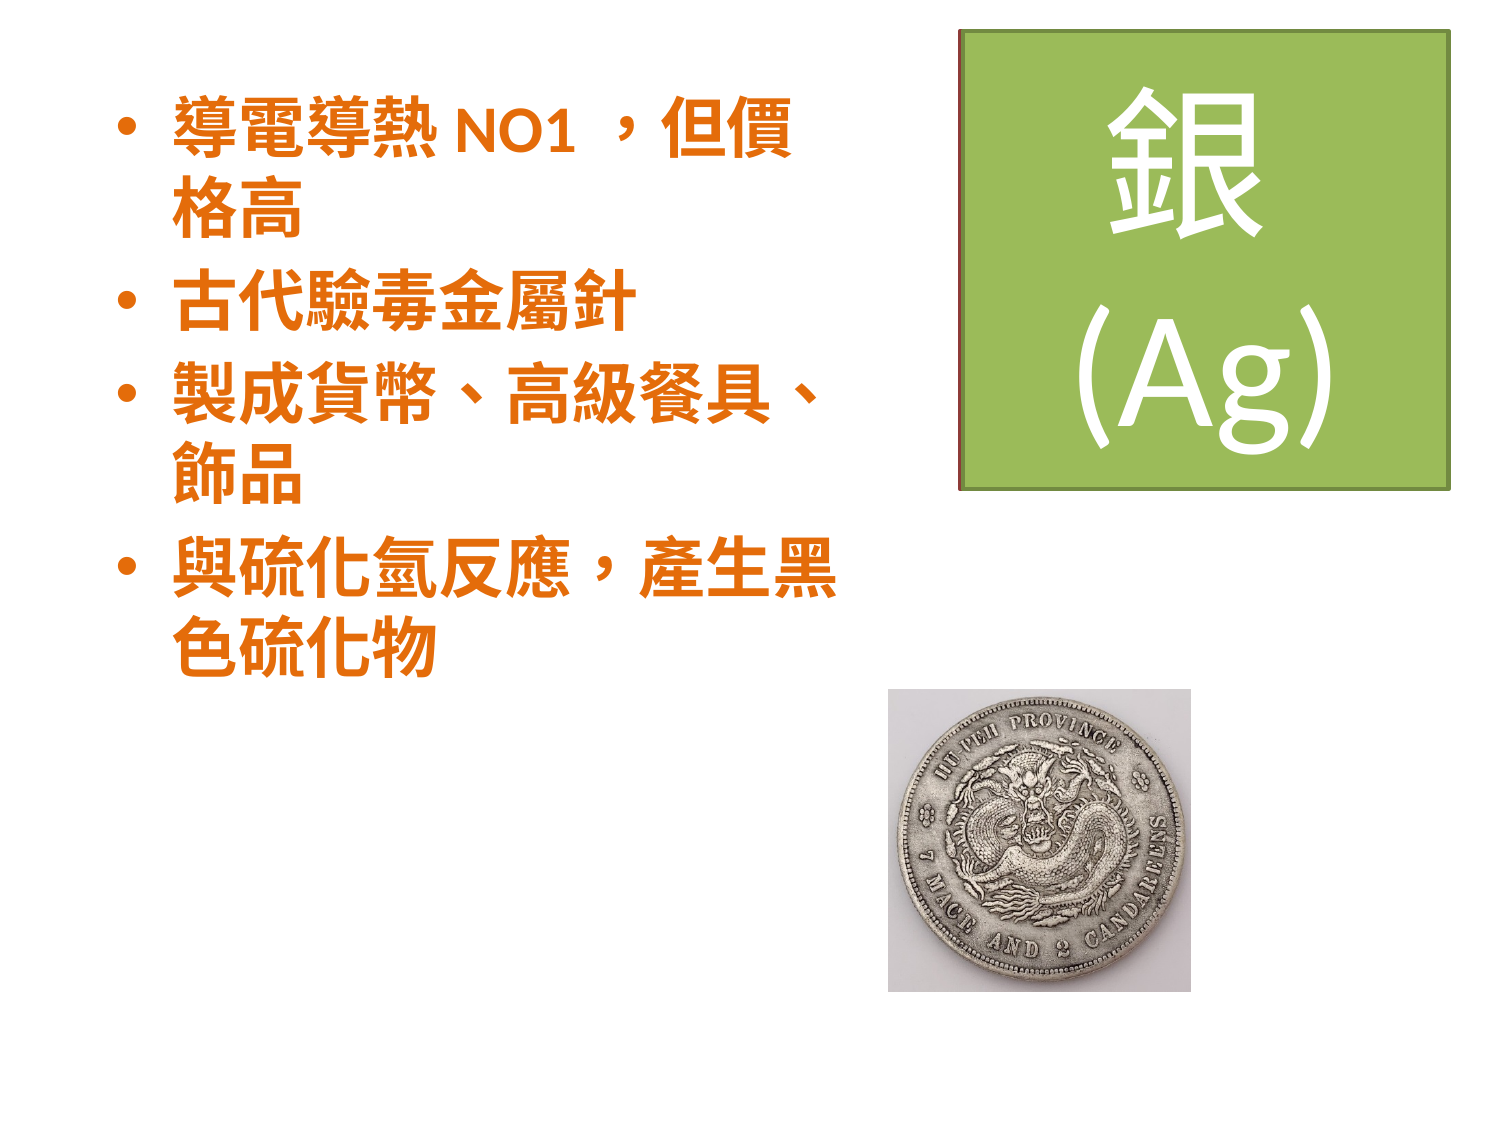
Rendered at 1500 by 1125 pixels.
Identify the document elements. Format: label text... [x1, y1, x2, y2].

list 導電導熱NO1，但價格高 古代驗毒金屬針 製成貨幣、高級餐具、飾品 與硫化氫反應，產生黑色硫化物 [100, 78, 869, 1000]
title 銀(Ag) [961, 29, 1451, 491]
picture [888, 689, 1191, 992]
